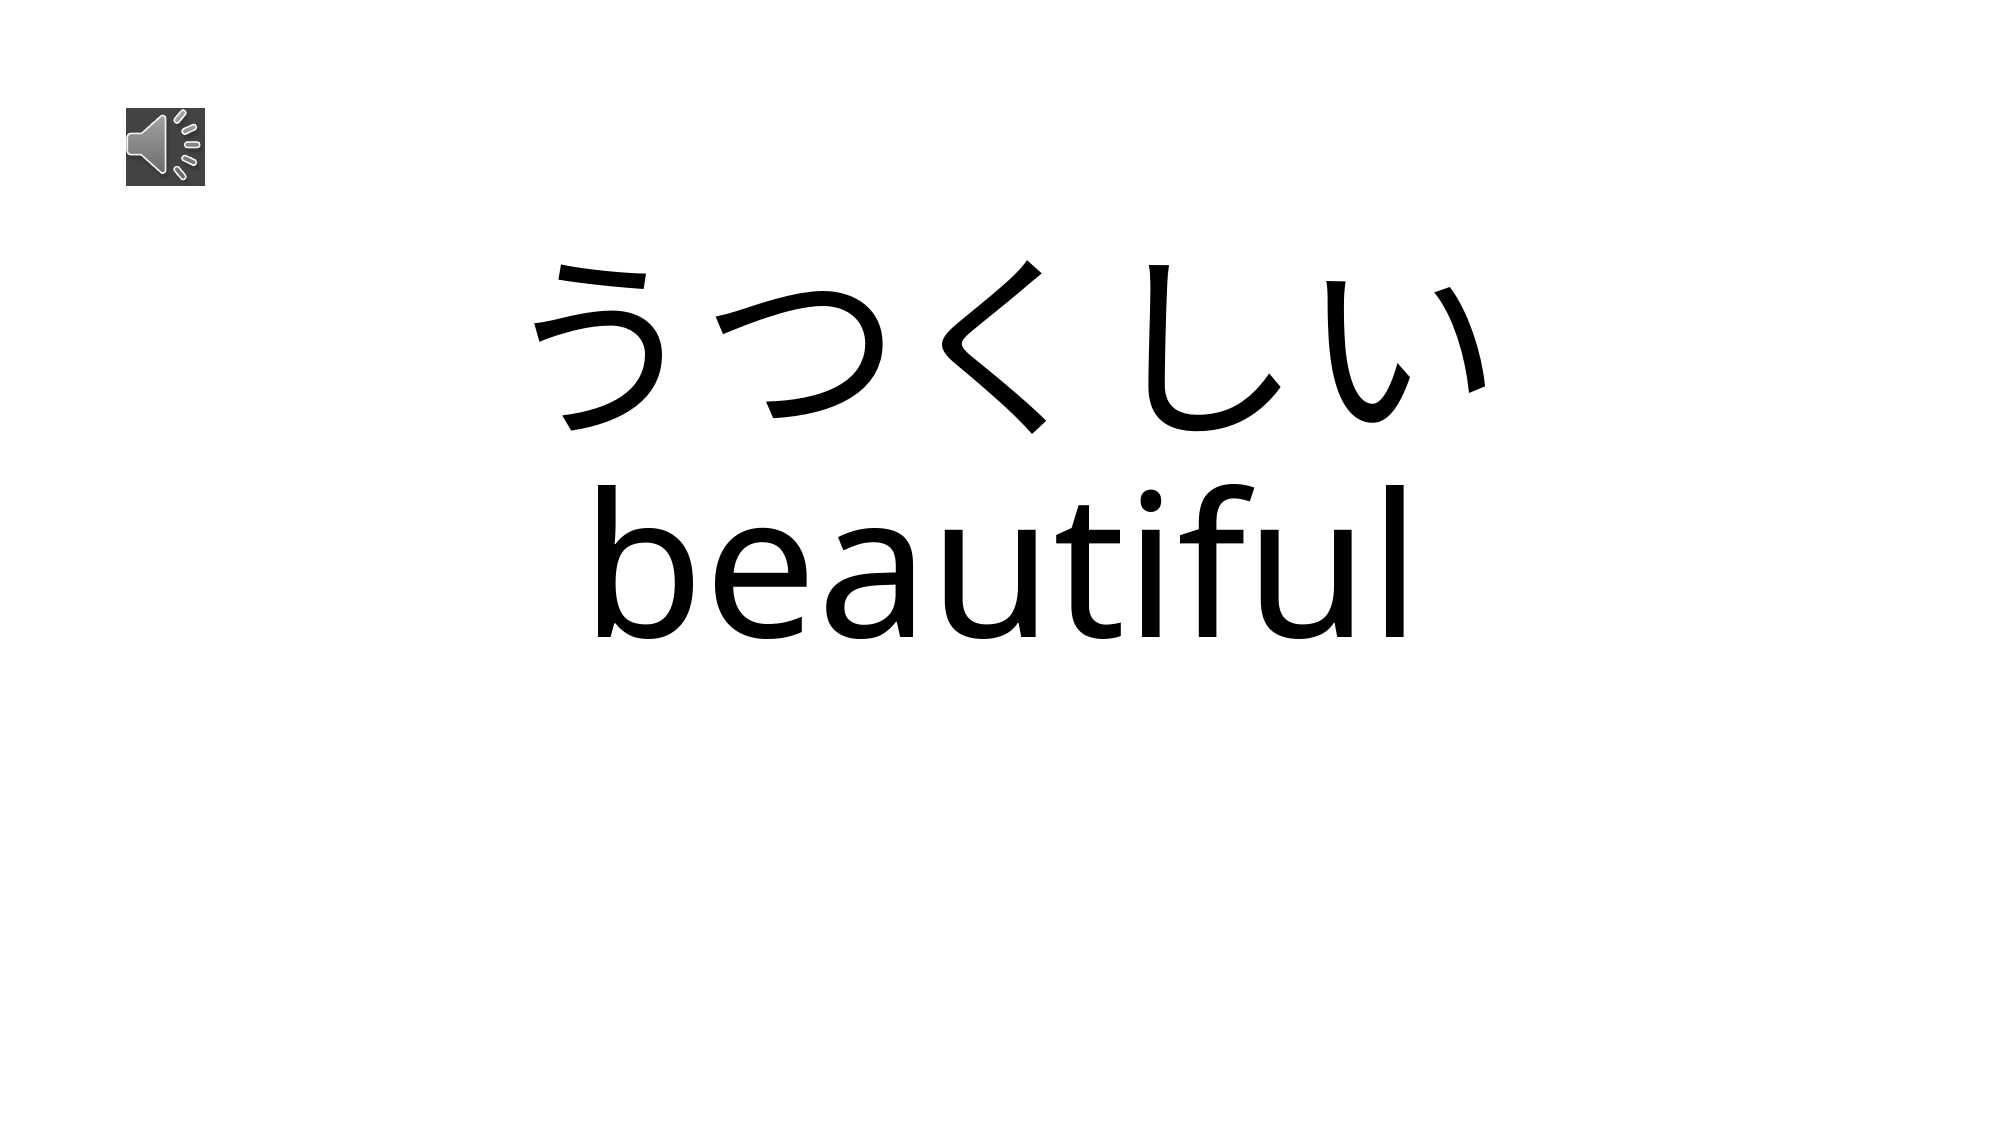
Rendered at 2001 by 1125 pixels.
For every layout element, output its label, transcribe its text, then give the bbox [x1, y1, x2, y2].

picture [125, 106, 206, 187]
title うつくしい beautiful [138, 352, 1864, 817]
